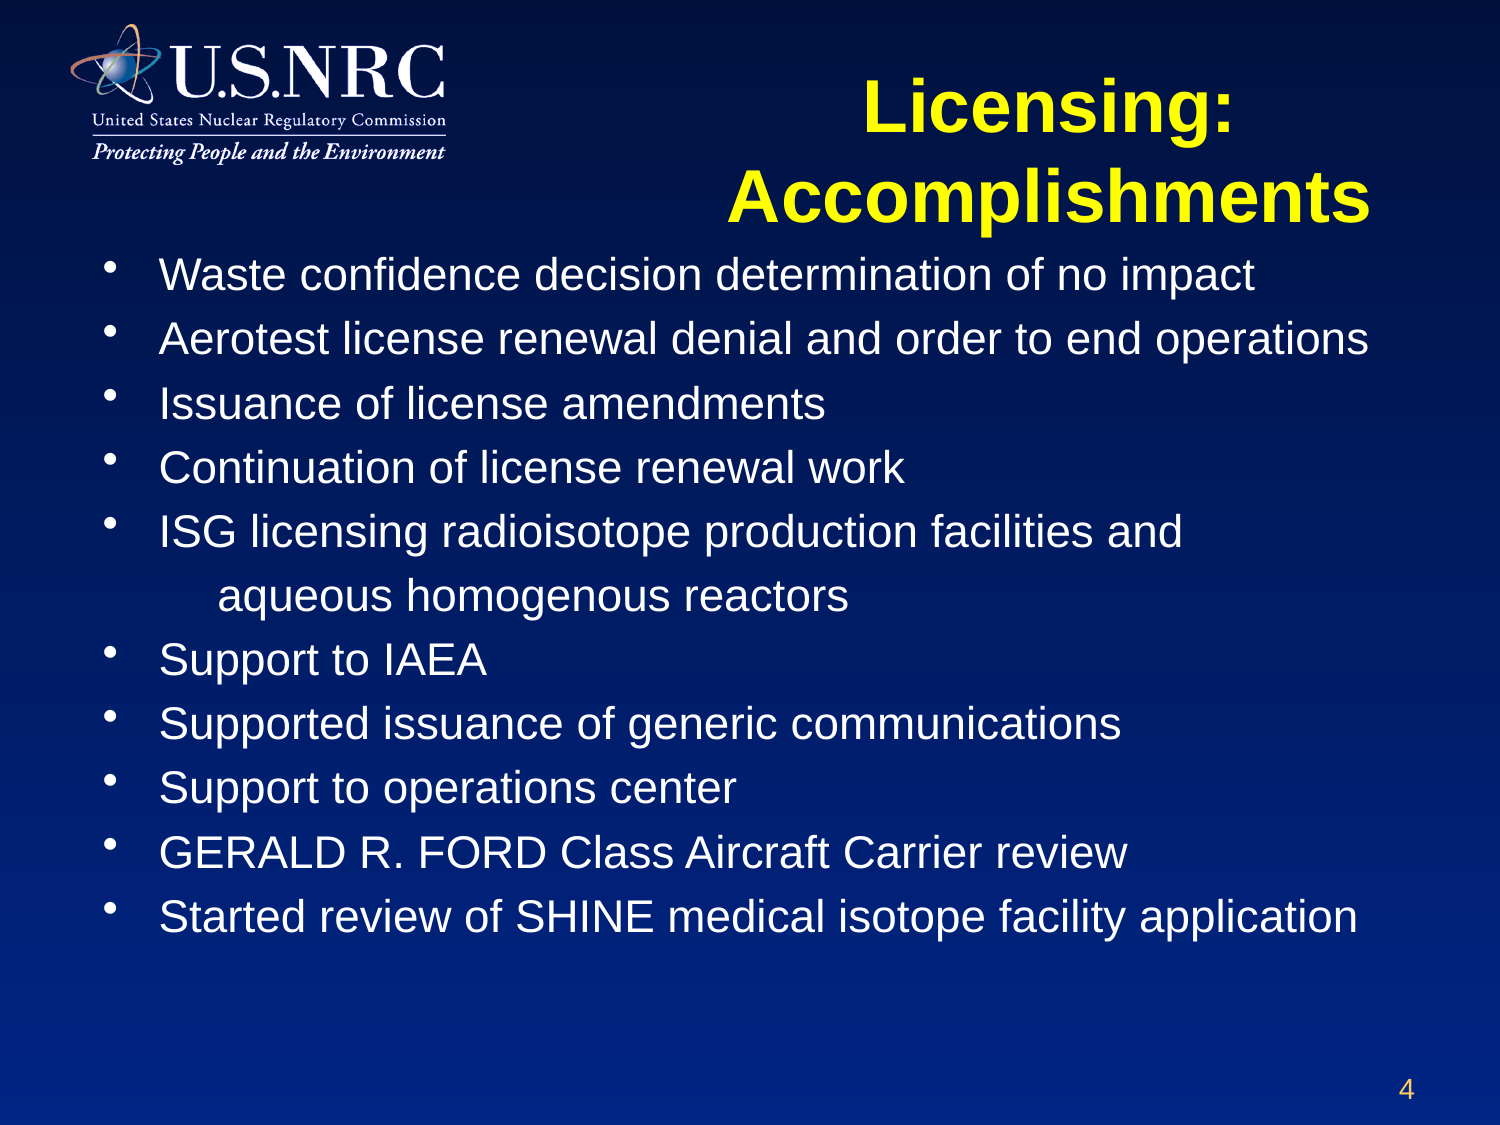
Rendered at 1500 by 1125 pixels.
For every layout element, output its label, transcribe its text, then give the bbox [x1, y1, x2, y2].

slide_number 4 [1353, 1062, 1461, 1113]
picture [61, 16, 462, 178]
list Waste confidence decision determination of no impact Aerotest license renewal denial and order to end operations Issuance of license amendments Continuation of license renewal work ISG licensing radioisotope production facilities and aqueous homogenous reactors Support to IAEA Supported issuance of generic communications Support to operations center GERALD R. FORD Class Aircraft Carrier review Started review of SHINE medical isotope facility application [87, 237, 1413, 1063]
title Licensing: Accomplishments [624, 49, 1476, 163]
